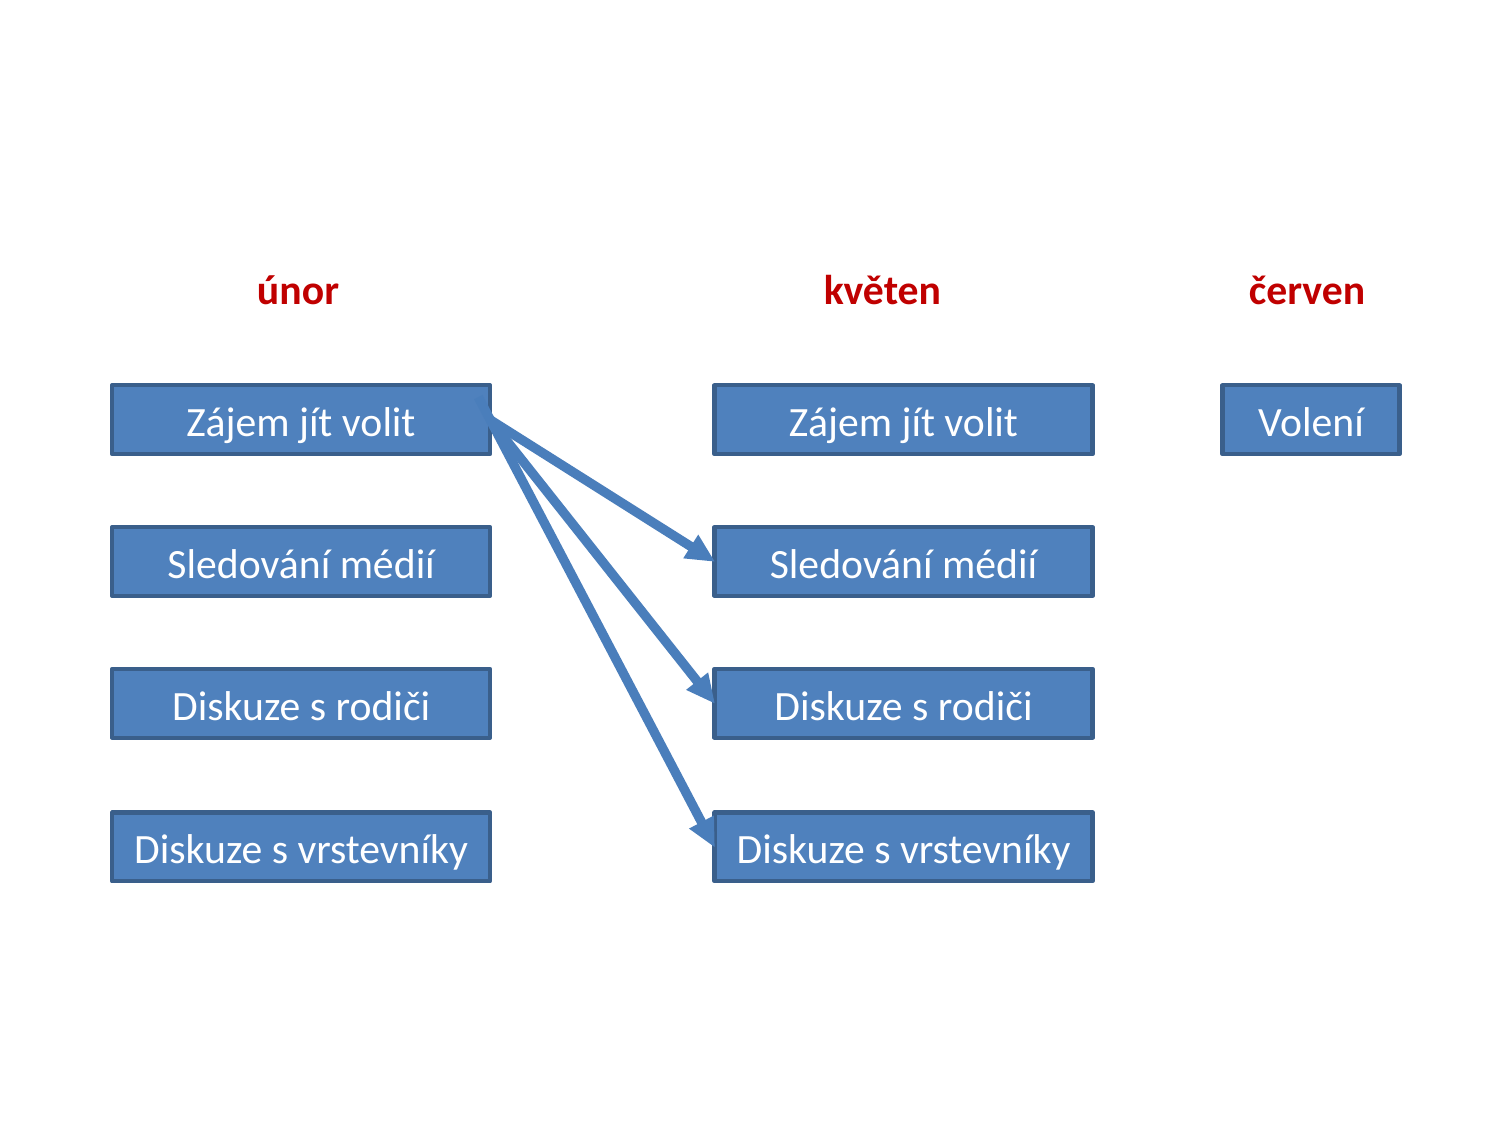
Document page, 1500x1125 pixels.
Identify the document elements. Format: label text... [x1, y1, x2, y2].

text_box Diskuze s rodiči [110, 667, 472, 740]
text_box Zájem jít volit [110, 383, 492, 456]
text_box Sledování médií [720, 525, 1095, 598]
text_box červen [1234, 255, 1412, 321]
text_box Diskuze s vrstevníky [110, 810, 492, 883]
text_box únor [242, 255, 361, 321]
text_box květen [808, 255, 987, 321]
text_box Sledování médií [110, 525, 472, 598]
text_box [477, 396, 715, 848]
text_box Zájem jít volit [712, 383, 1095, 456]
text_box Diskuze s vrstevníky [712, 810, 1095, 883]
text_box Diskuze s rodiči [718, 667, 1095, 740]
text_box Volení [1220, 383, 1402, 456]
